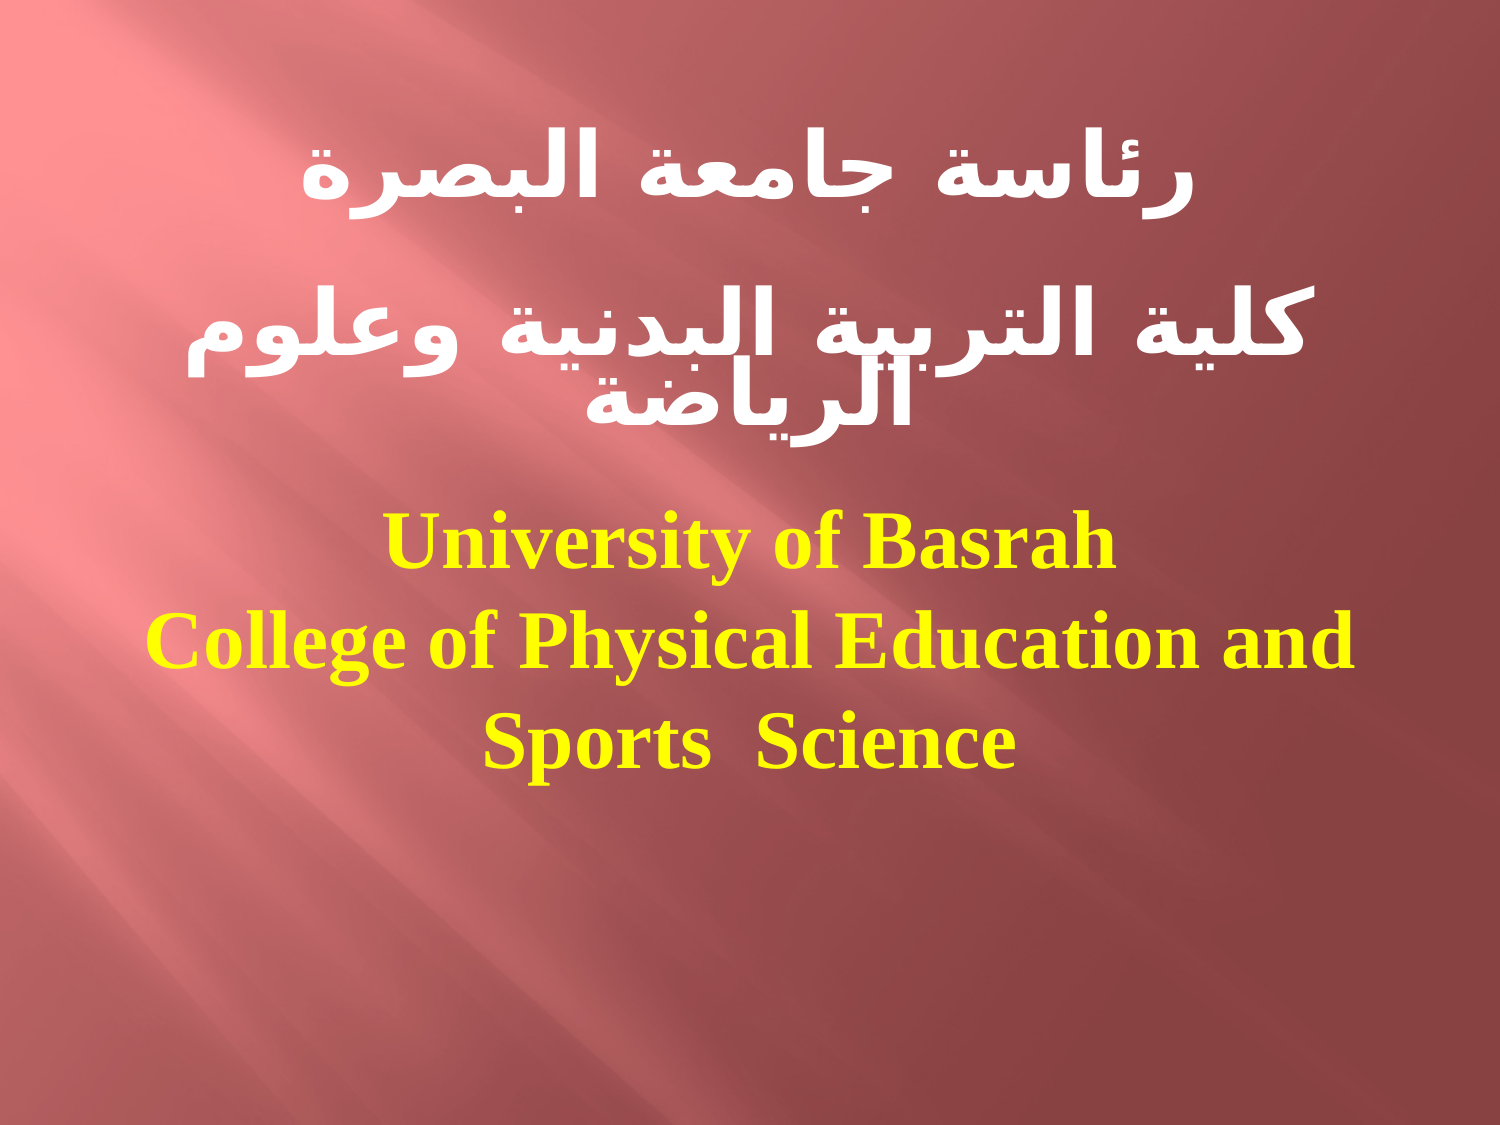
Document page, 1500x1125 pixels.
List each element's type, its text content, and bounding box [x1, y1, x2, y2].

subtitle رئاسة جامعة البصرة كلية التربية البدنية وعلوم الرياضة University of Basrah College of Physical Education and Sports Science [75, 50, 1425, 775]
